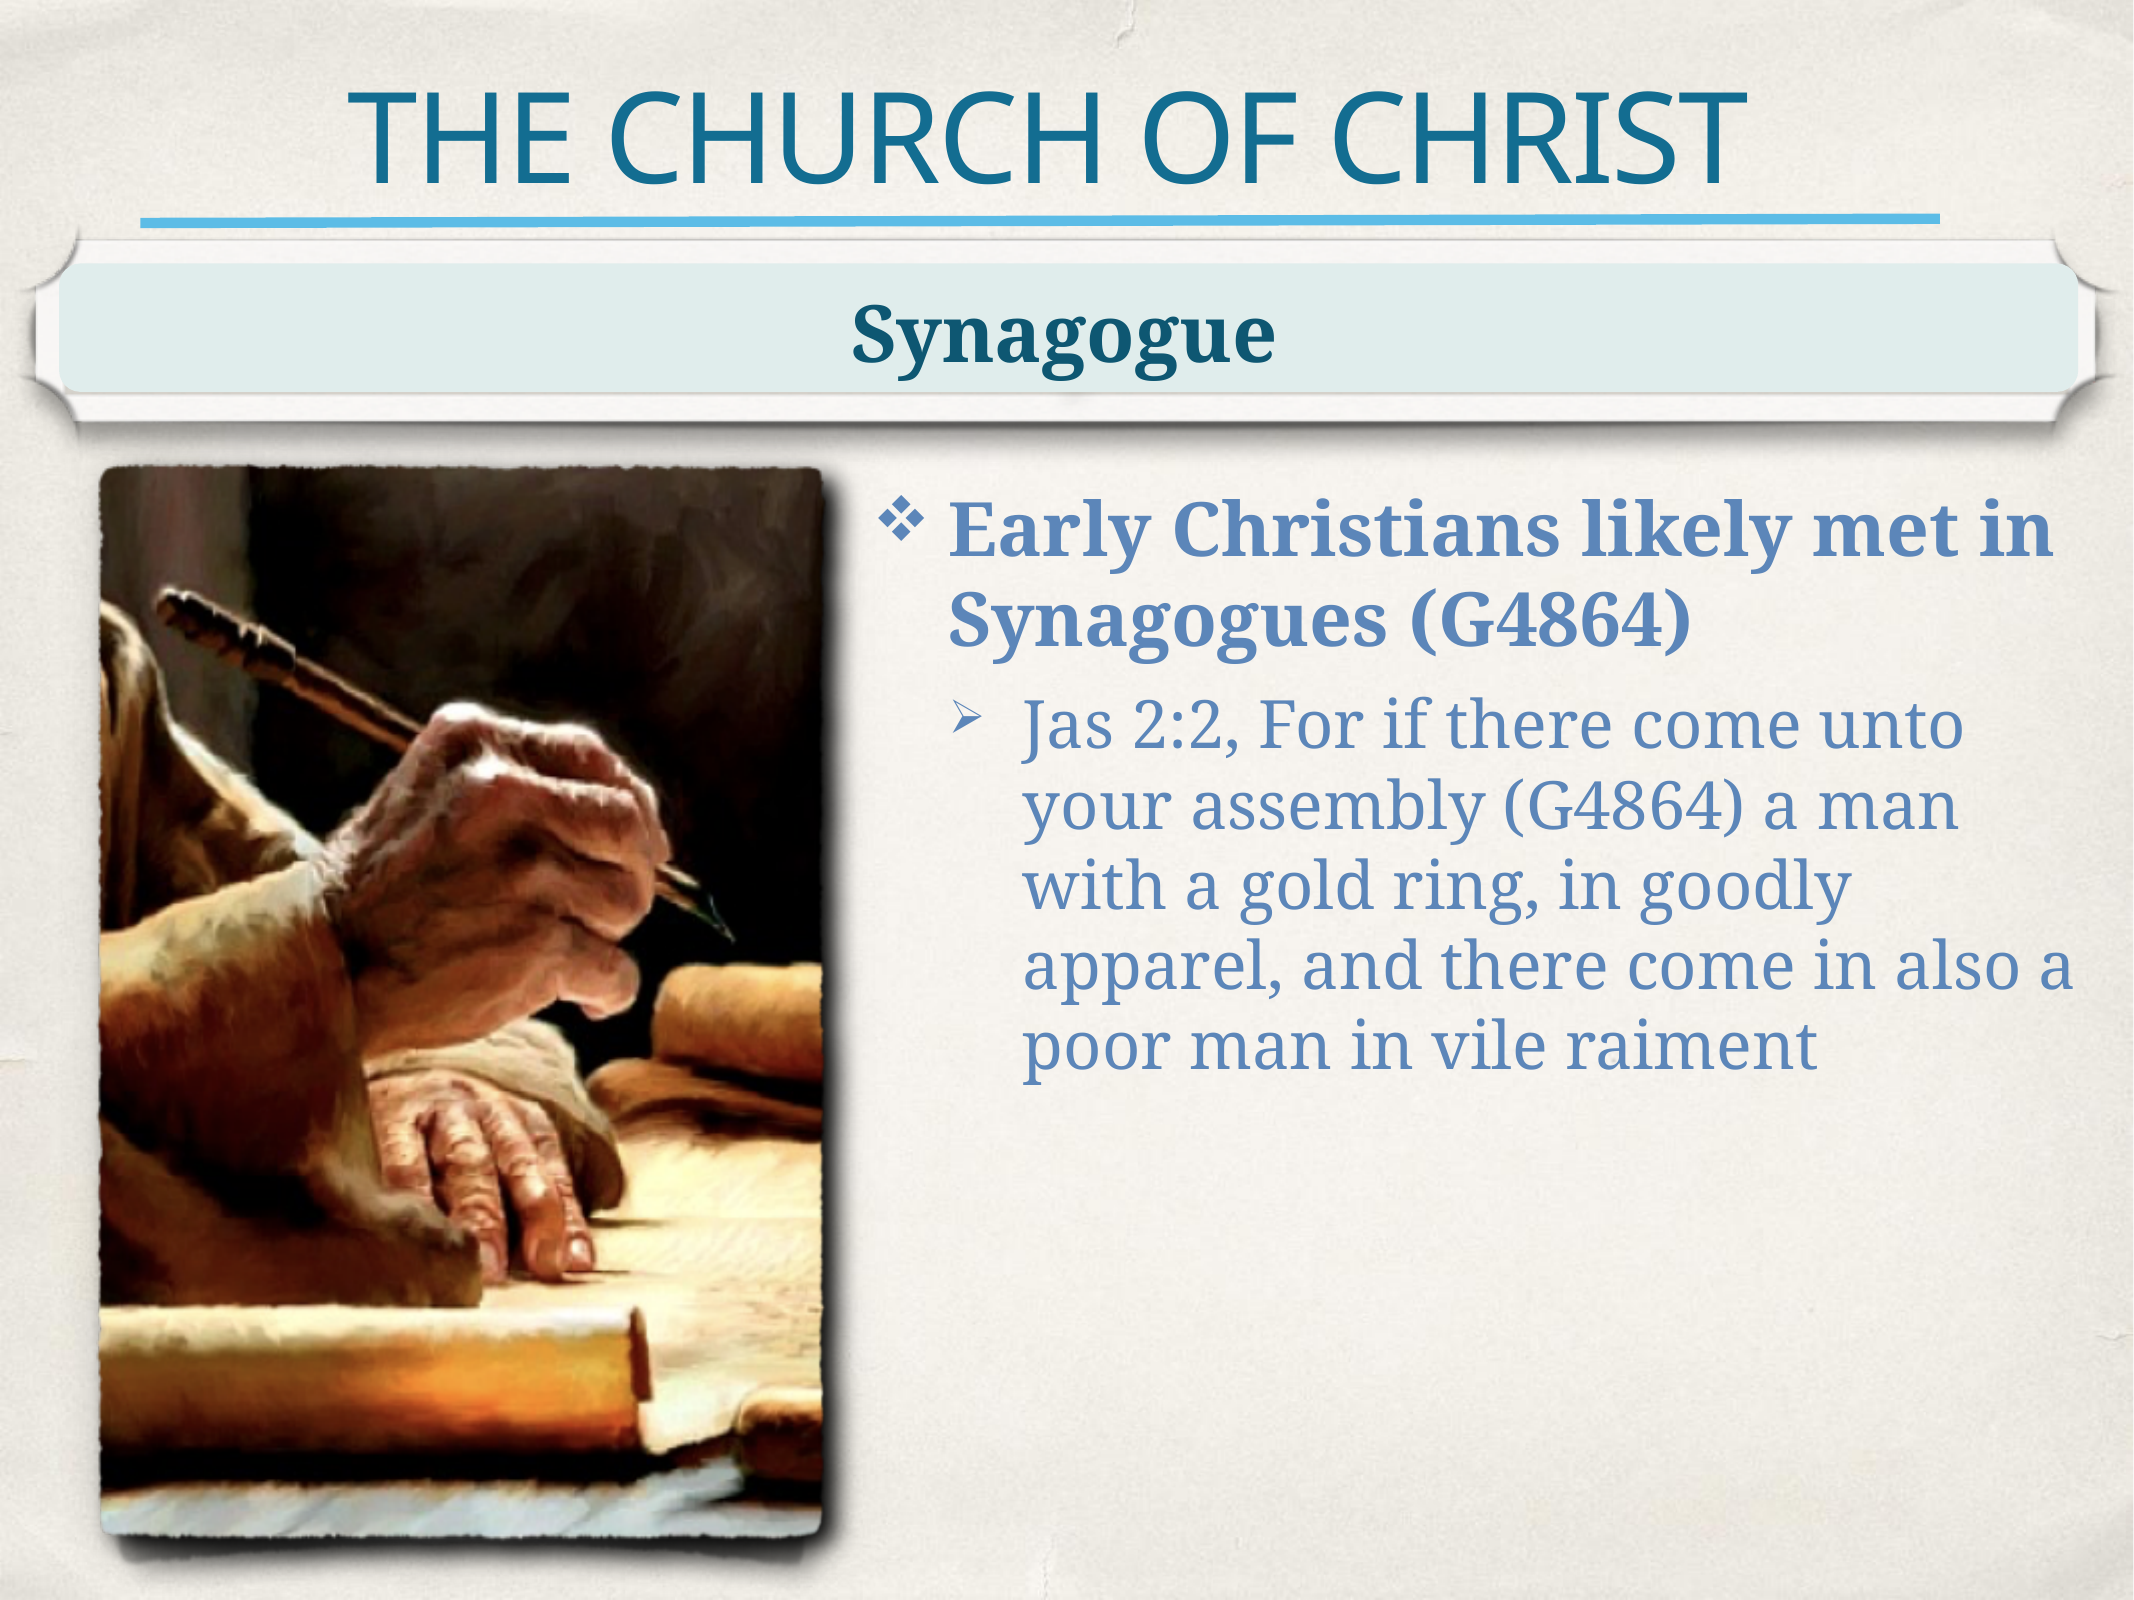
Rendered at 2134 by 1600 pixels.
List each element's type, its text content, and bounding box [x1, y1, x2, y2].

list Early Christians likely met in Synagogues (G4864) Jas 2:2, For if there come unto your assembly (G4864) a man with a gold ring, in goodly apparel, and there come in also a poor man in vile raiment [864, 472, 2114, 1557]
title THE CHURCH OF CHRIST [48, 48, 2079, 219]
picture [0, 0, 2134, 1600]
list Synagogue [32, 249, 2097, 413]
